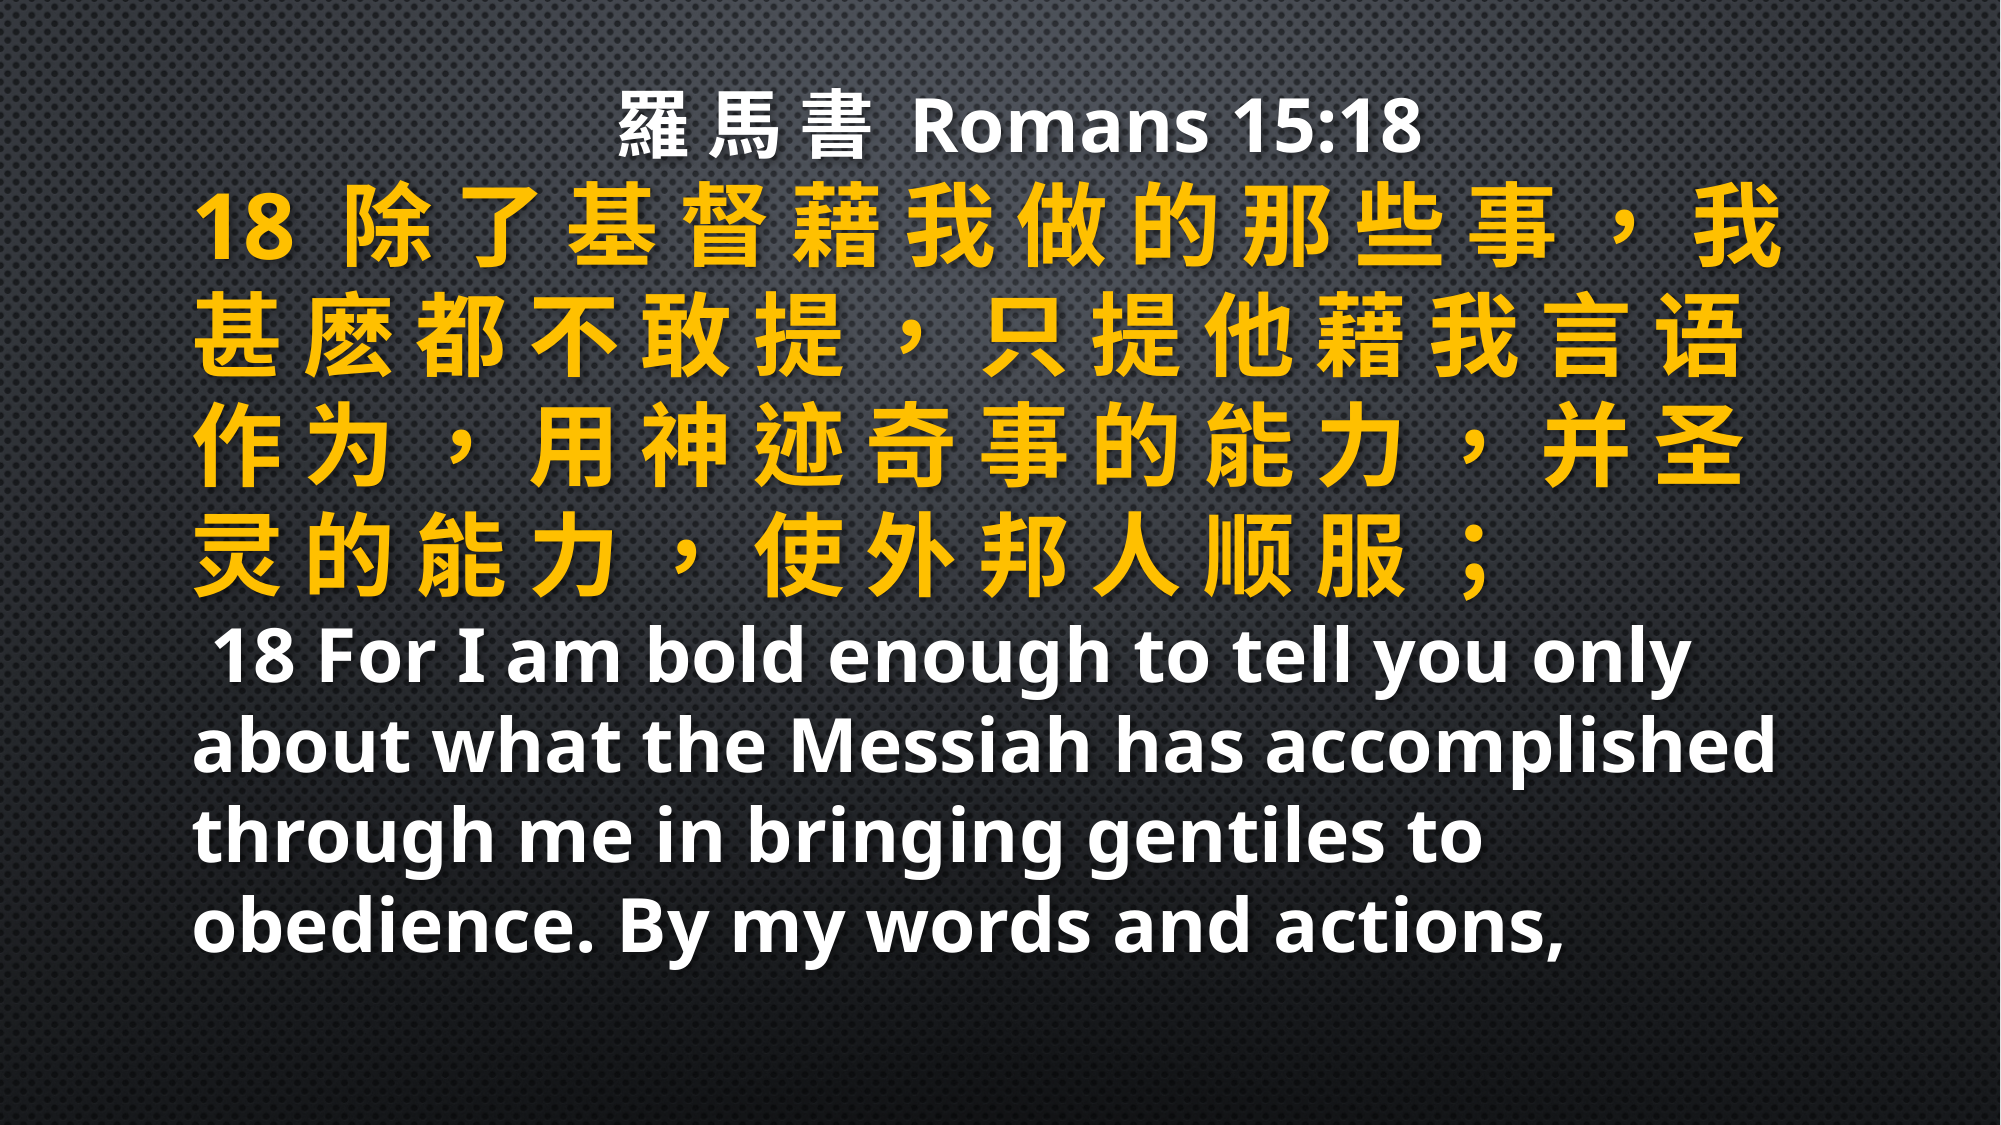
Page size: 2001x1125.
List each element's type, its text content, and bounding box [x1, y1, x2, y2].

text_box 羅 馬 書 Romans 15:18 18 除 了 基 督 藉 我 做 的 那 些 事 ， 我 甚 麽 都 不 敢 提 ， 只 提 他 藉 我 言 语 作 为 ， 用 神 迹 奇 事 的 能 力 ， 并 圣 灵 的 能 力 ， 使 外 邦 人 顺 服 ； 18 For I am bold enough to tell you only about what the Messiah has accomplished through me in bringing gentiles to obedience. By my words and actions, [176, 70, 1864, 975]
